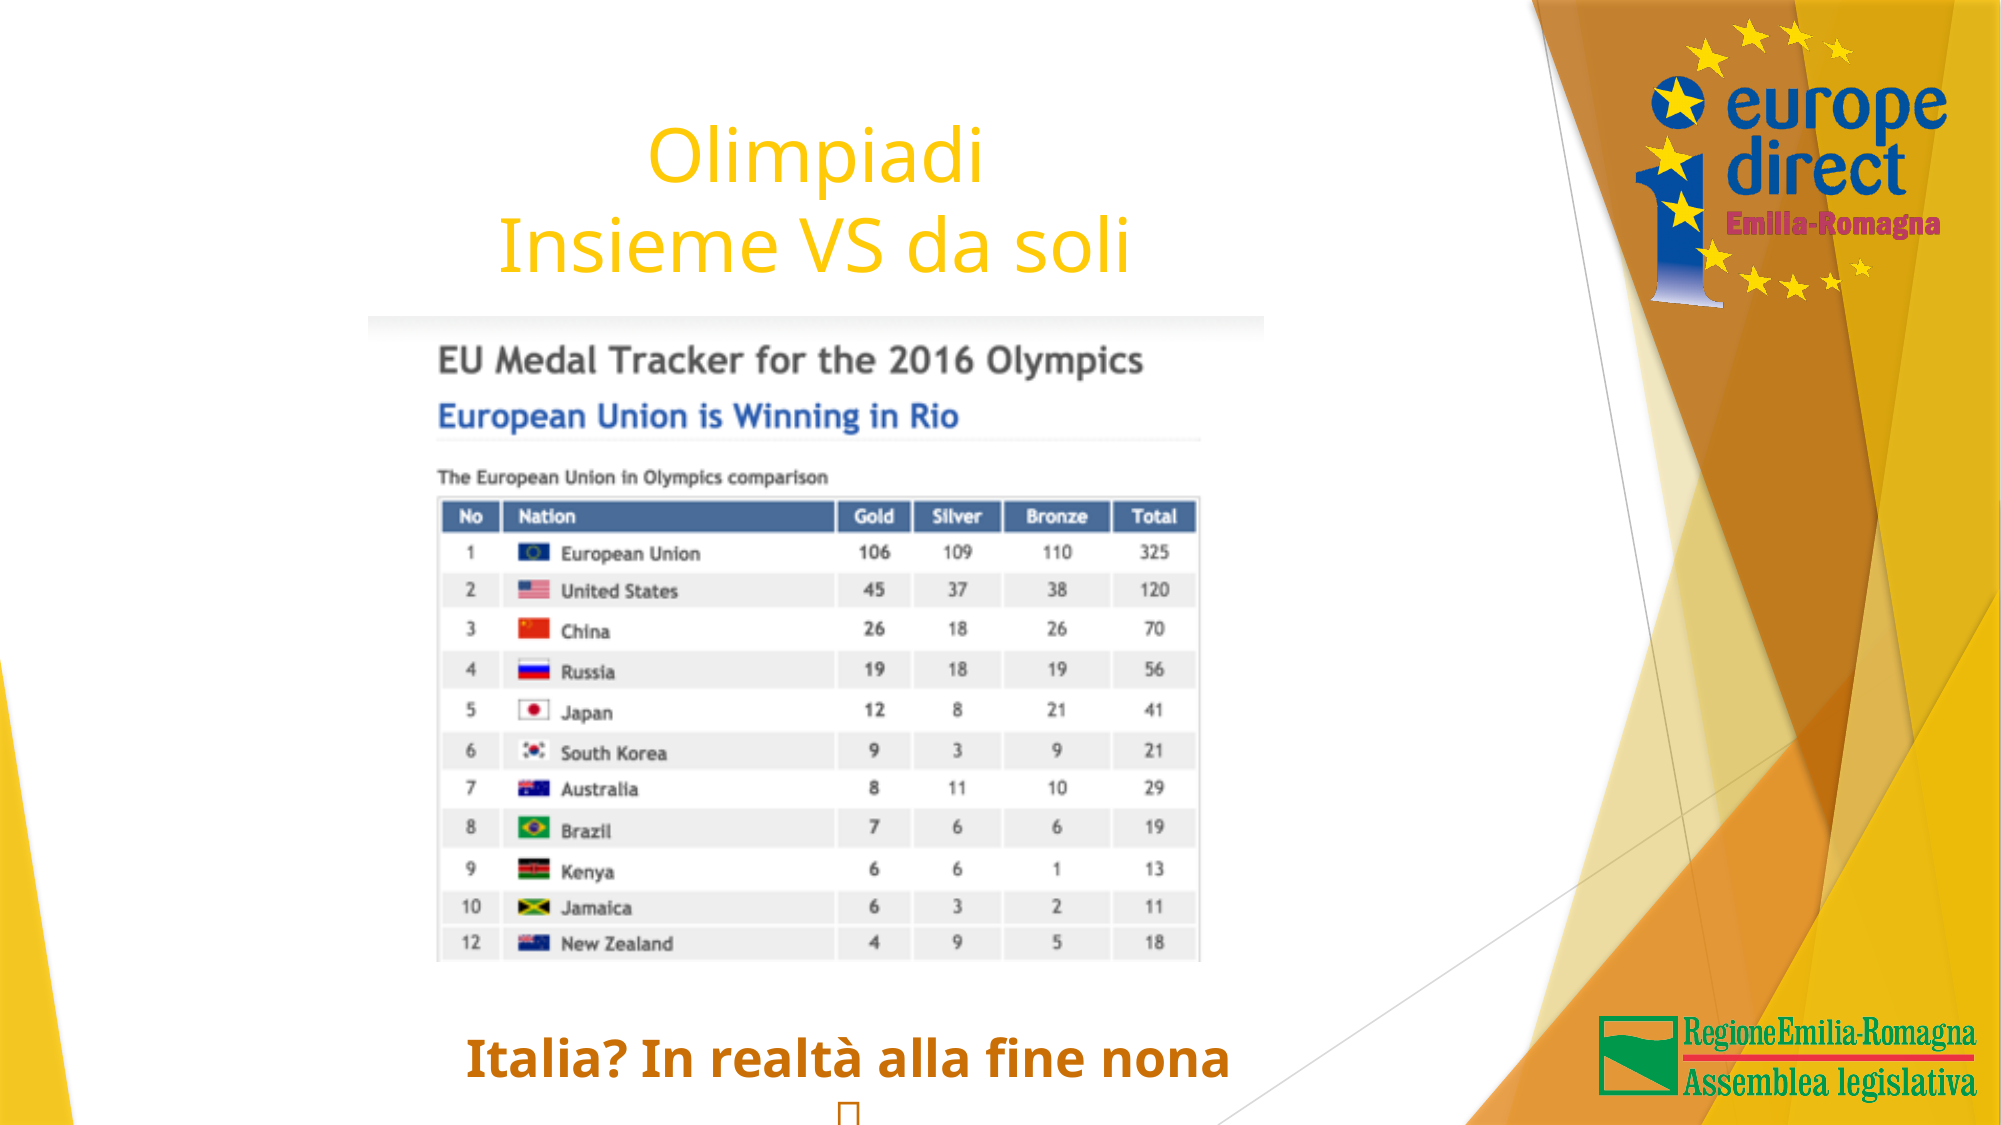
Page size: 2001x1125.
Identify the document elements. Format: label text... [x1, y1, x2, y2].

text_box Italia? In realtà alla fine nona  [434, 1017, 1264, 1125]
picture [367, 316, 1265, 962]
picture [1614, 0, 1961, 333]
title Olimpiadi Insieme VS da soli [111, 99, 1522, 317]
picture [1599, 1016, 1977, 1103]
